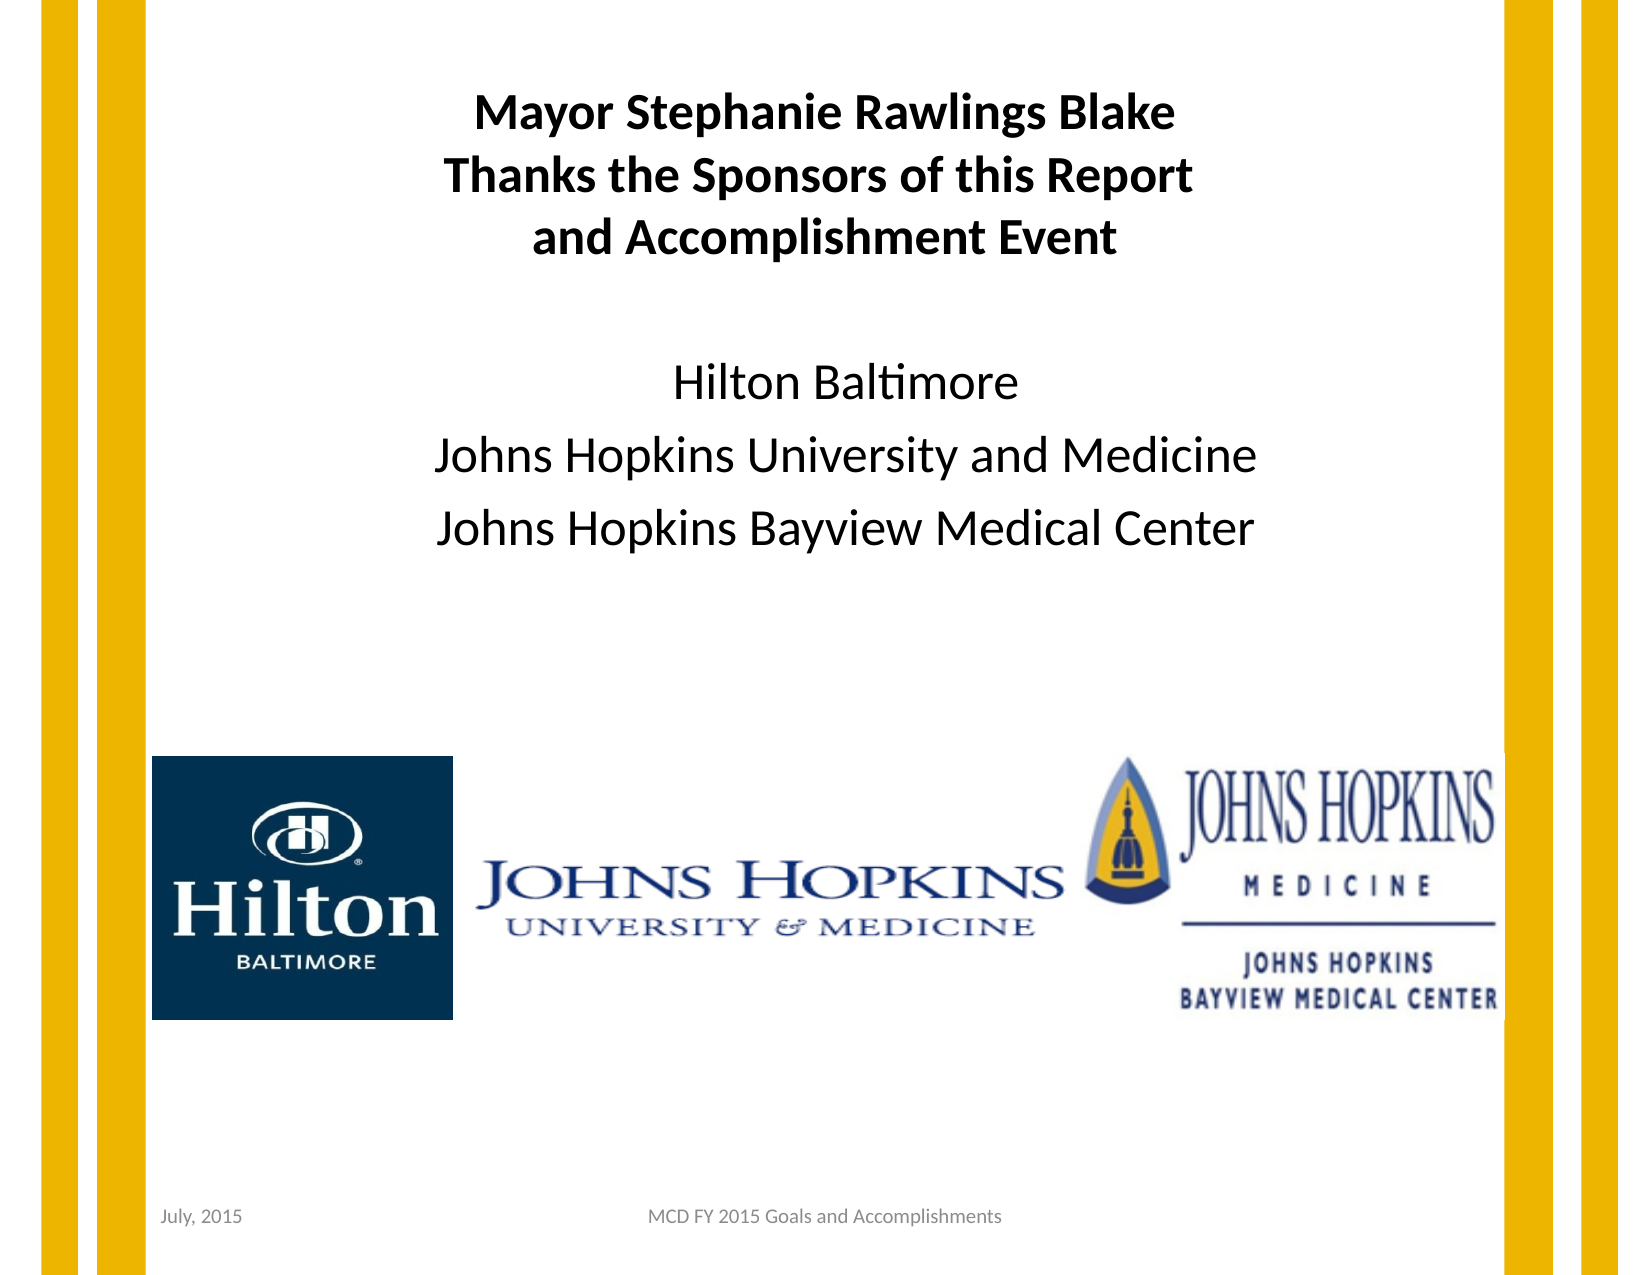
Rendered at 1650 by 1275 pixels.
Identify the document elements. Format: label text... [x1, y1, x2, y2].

picture [1079, 753, 1505, 1021]
picture [474, 858, 1068, 947]
footer MCD FY 2015 Goals and Accomplishments [563, 1181, 1087, 1250]
text_box [1581, 0, 1618, 1275]
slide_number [145, 1181, 531, 1250]
list Hilton Baltimore Johns Hopkins University and Medicine Johns Hopkins Bayview Medical Center [110, 339, 1581, 1063]
title Mayor Stephanie Rawlings Blake Thanks the Sponsors of this Report and Accomplishment Event [150, 42, 1500, 300]
text_box [41, 0, 78, 1275]
picture [151, 756, 454, 1021]
